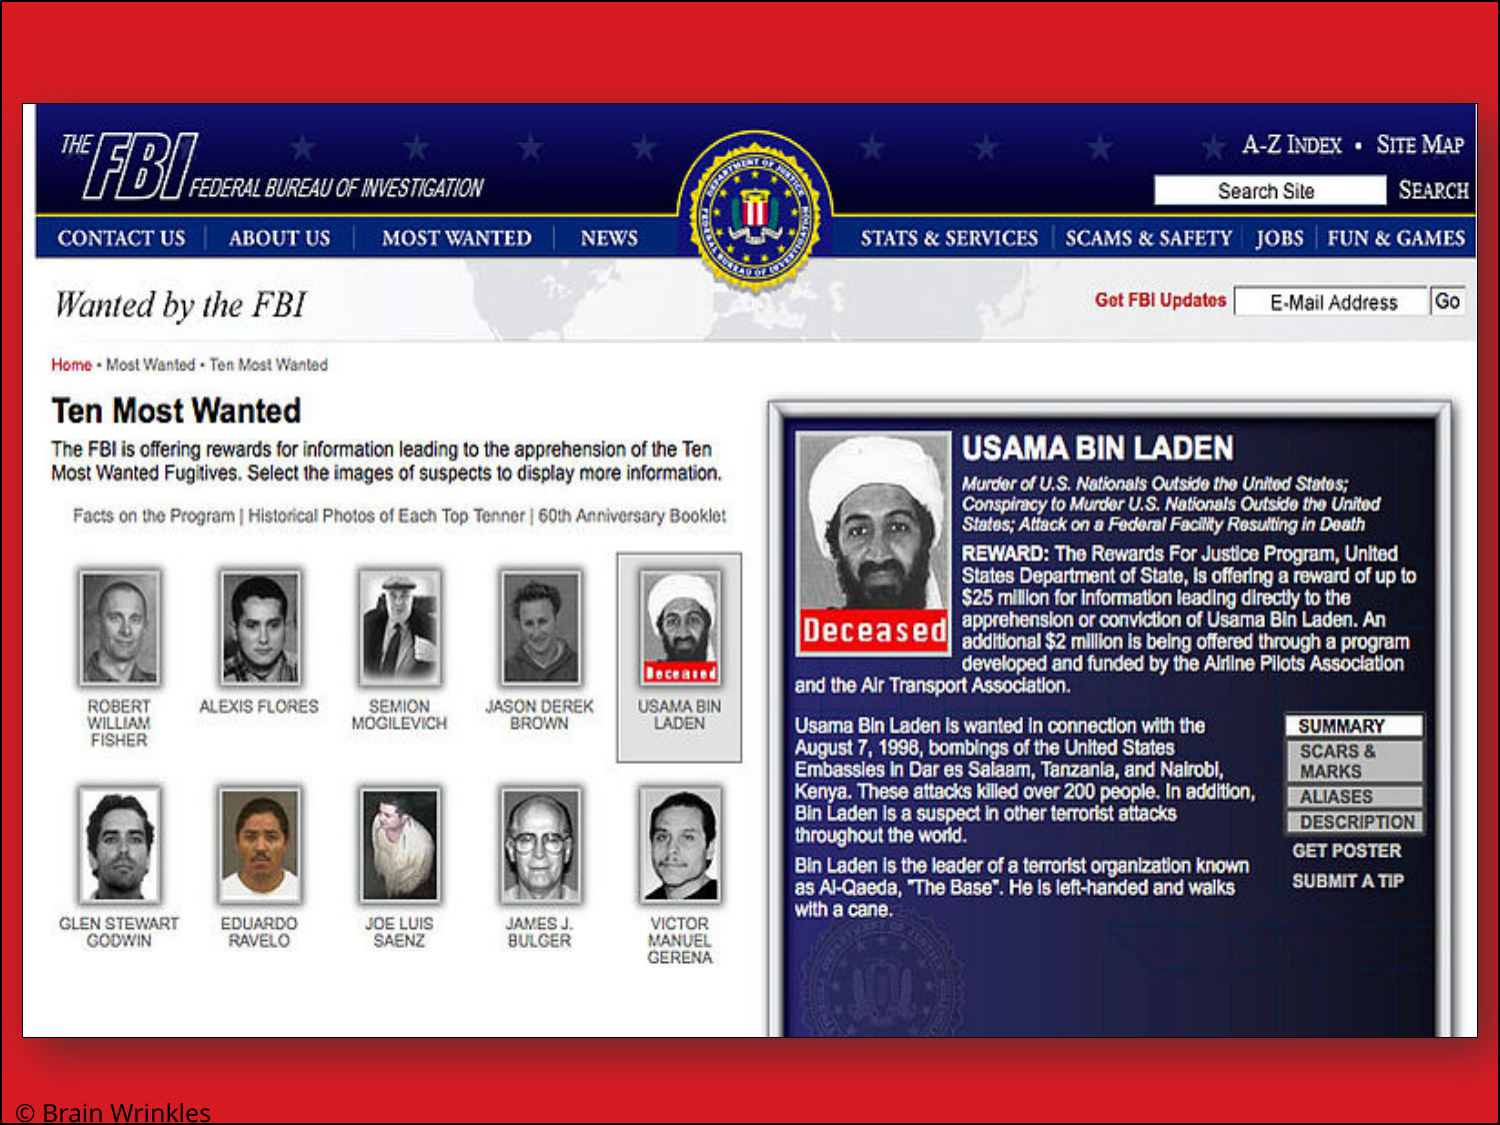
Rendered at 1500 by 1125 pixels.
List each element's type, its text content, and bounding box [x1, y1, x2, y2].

text_box © Brain Wrinkles [0, 1090, 436, 1125]
picture [22, 103, 1478, 1038]
text_box [0, 0, 1500, 1125]
